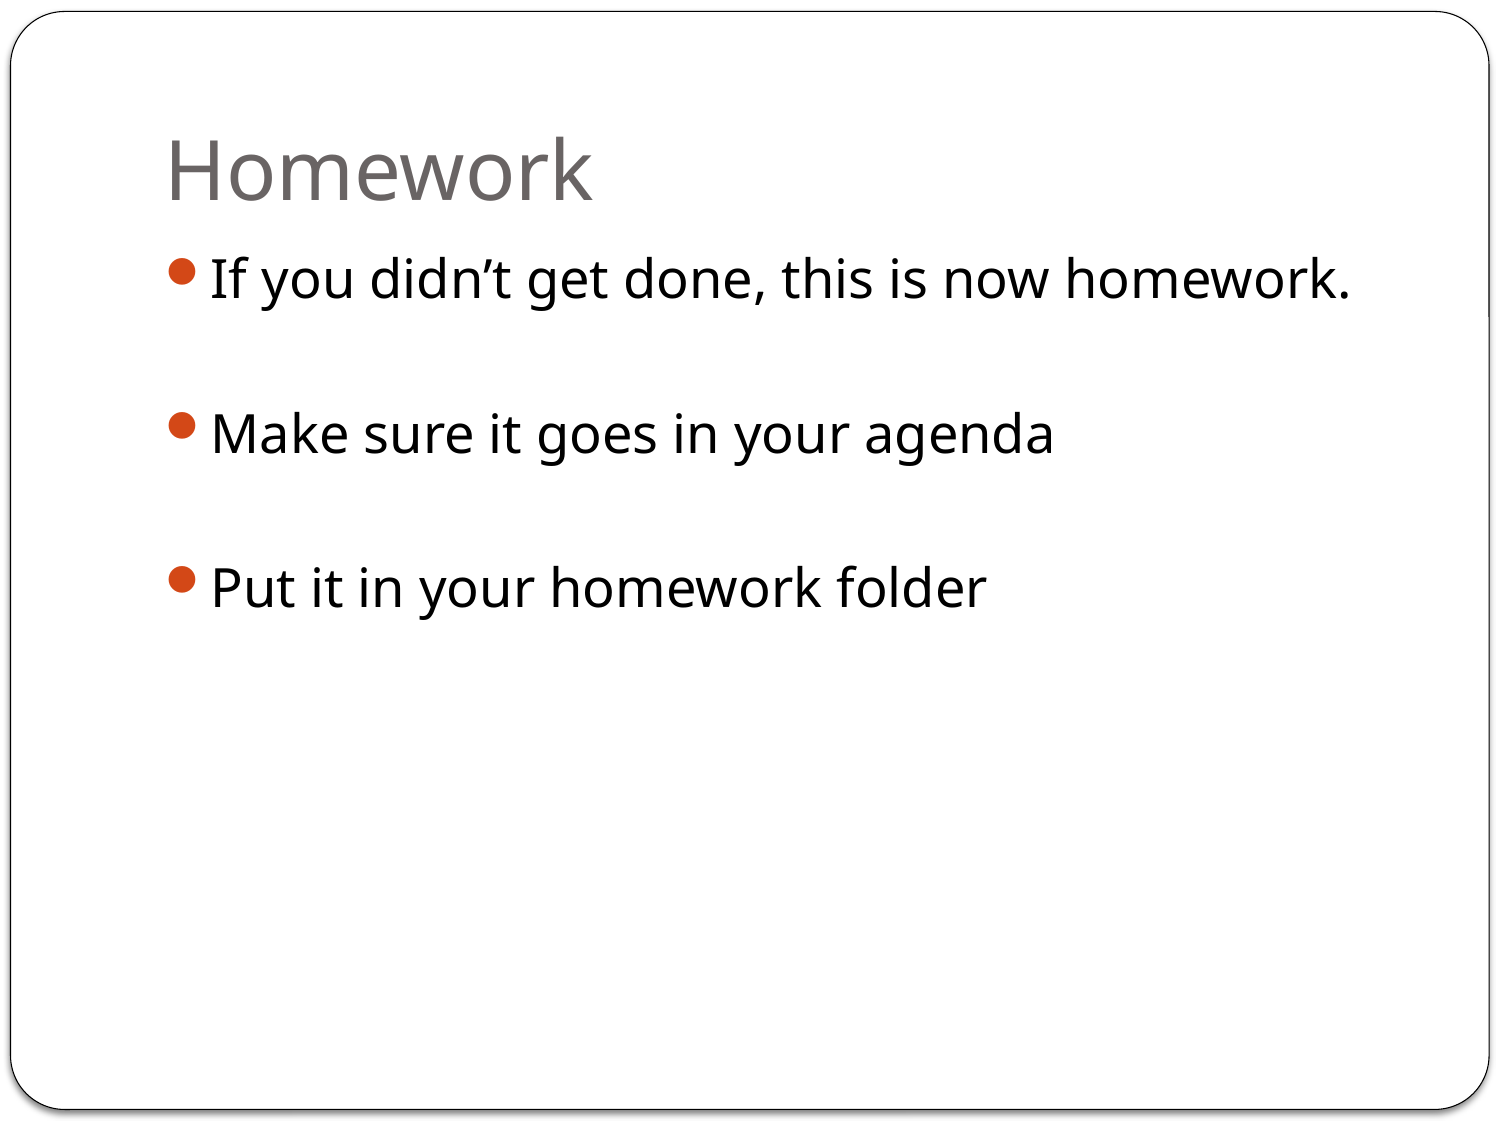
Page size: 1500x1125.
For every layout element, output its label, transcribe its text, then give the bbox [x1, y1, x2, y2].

title Homework [150, 45, 1425, 233]
list If you didn’t get done, this is now homework. Make sure it goes in your agenda Put it in your homework folder [150, 237, 1425, 988]
